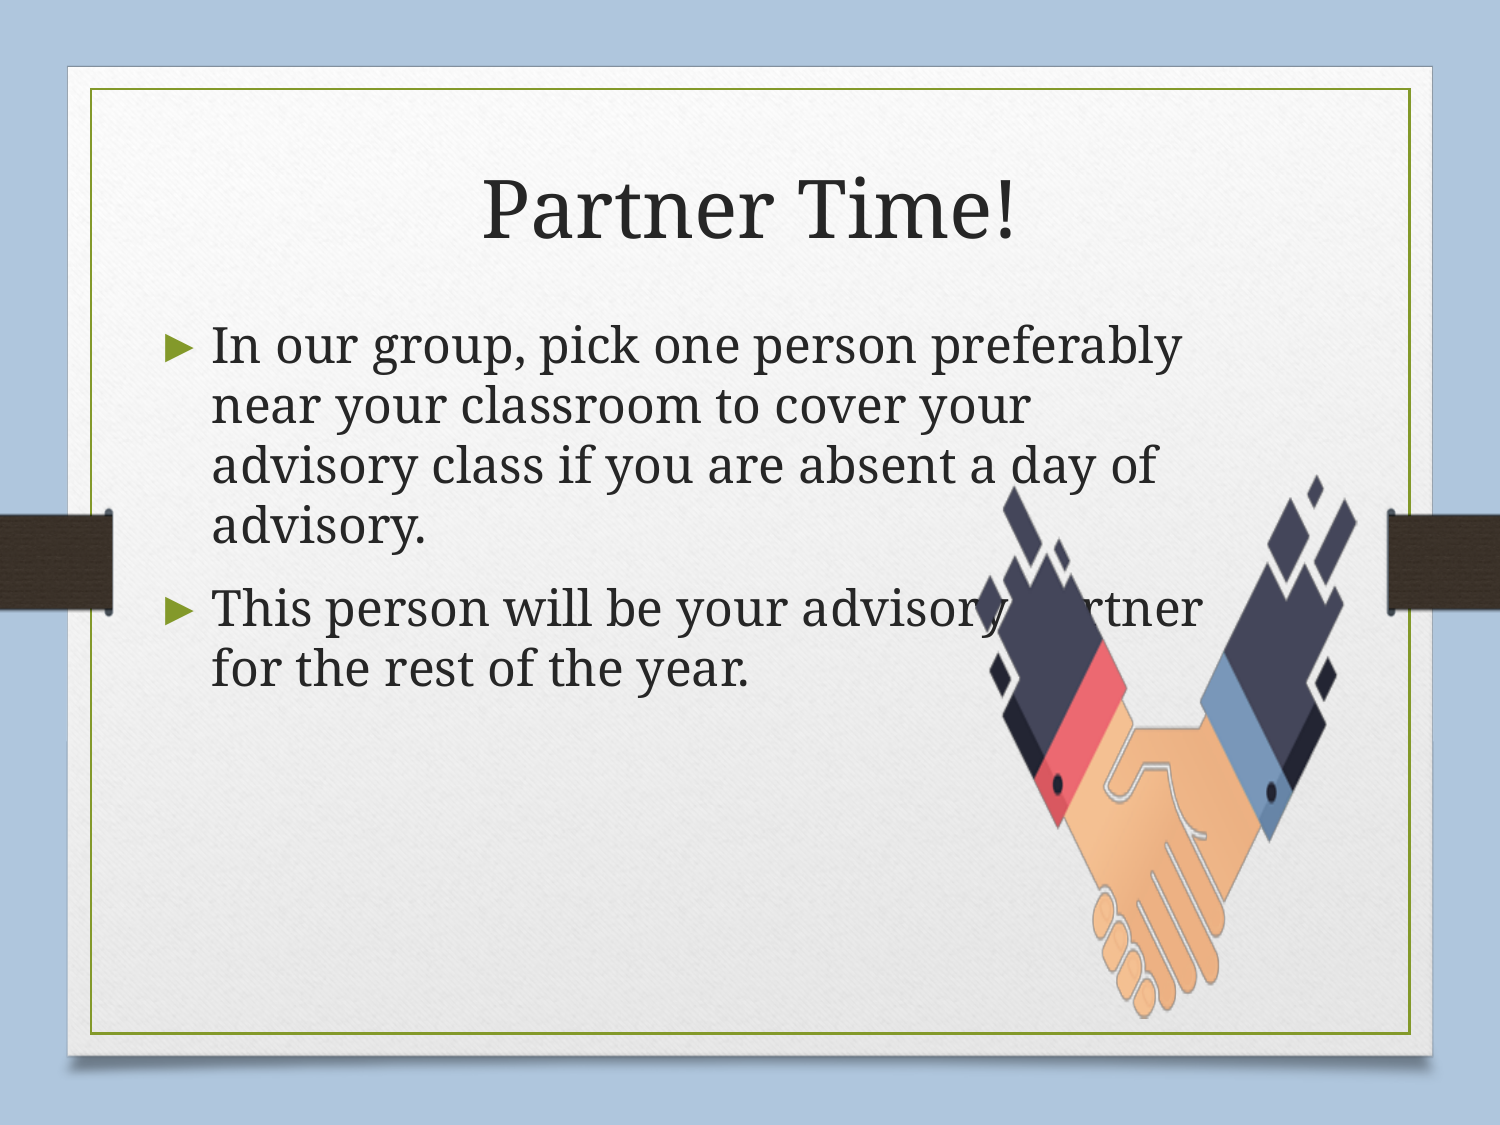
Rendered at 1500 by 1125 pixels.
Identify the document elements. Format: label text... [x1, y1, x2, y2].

title Partner Time! [193, 150, 1309, 263]
picture [0, 0, 1500, 1125]
list In our group, pick one person preferably near your classroom to cover your advisory class if you are absent a day of advisory. This person will be your advisory partner for the rest of the year. [150, 306, 1266, 872]
